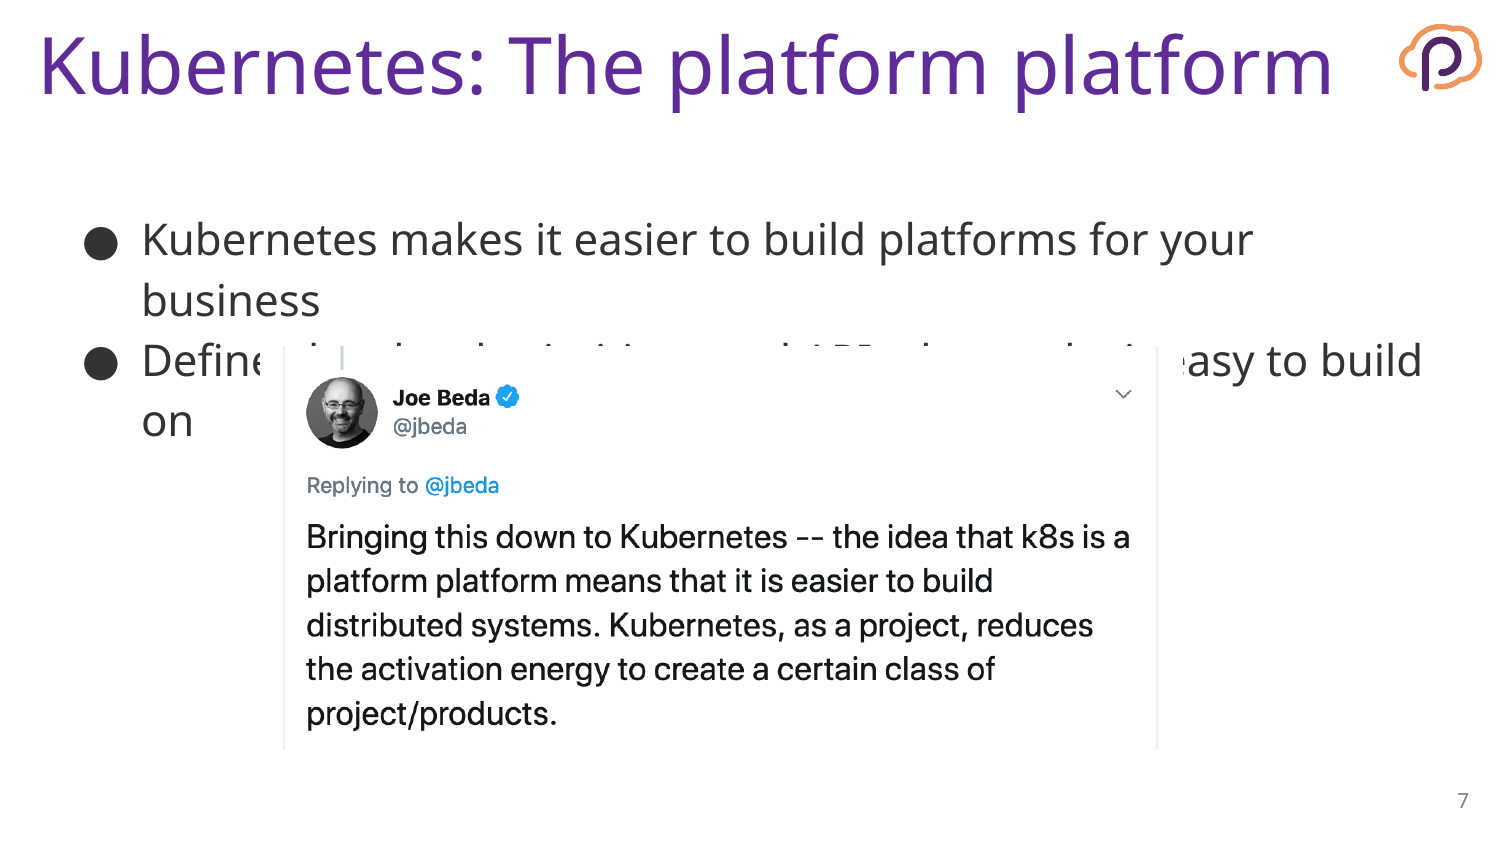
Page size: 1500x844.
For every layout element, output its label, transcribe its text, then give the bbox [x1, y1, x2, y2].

list Kubernetes makes it easier to build platforms for your business Defines low-level primitives and APIs that make it easy to build on [51, 189, 1449, 750]
slide_number ‹#› [1394, 769, 1484, 834]
picture [1421, 4, 1494, 111]
picture [260, 345, 1183, 750]
title Kubernetes: The platform platform [22, 0, 1421, 124]
